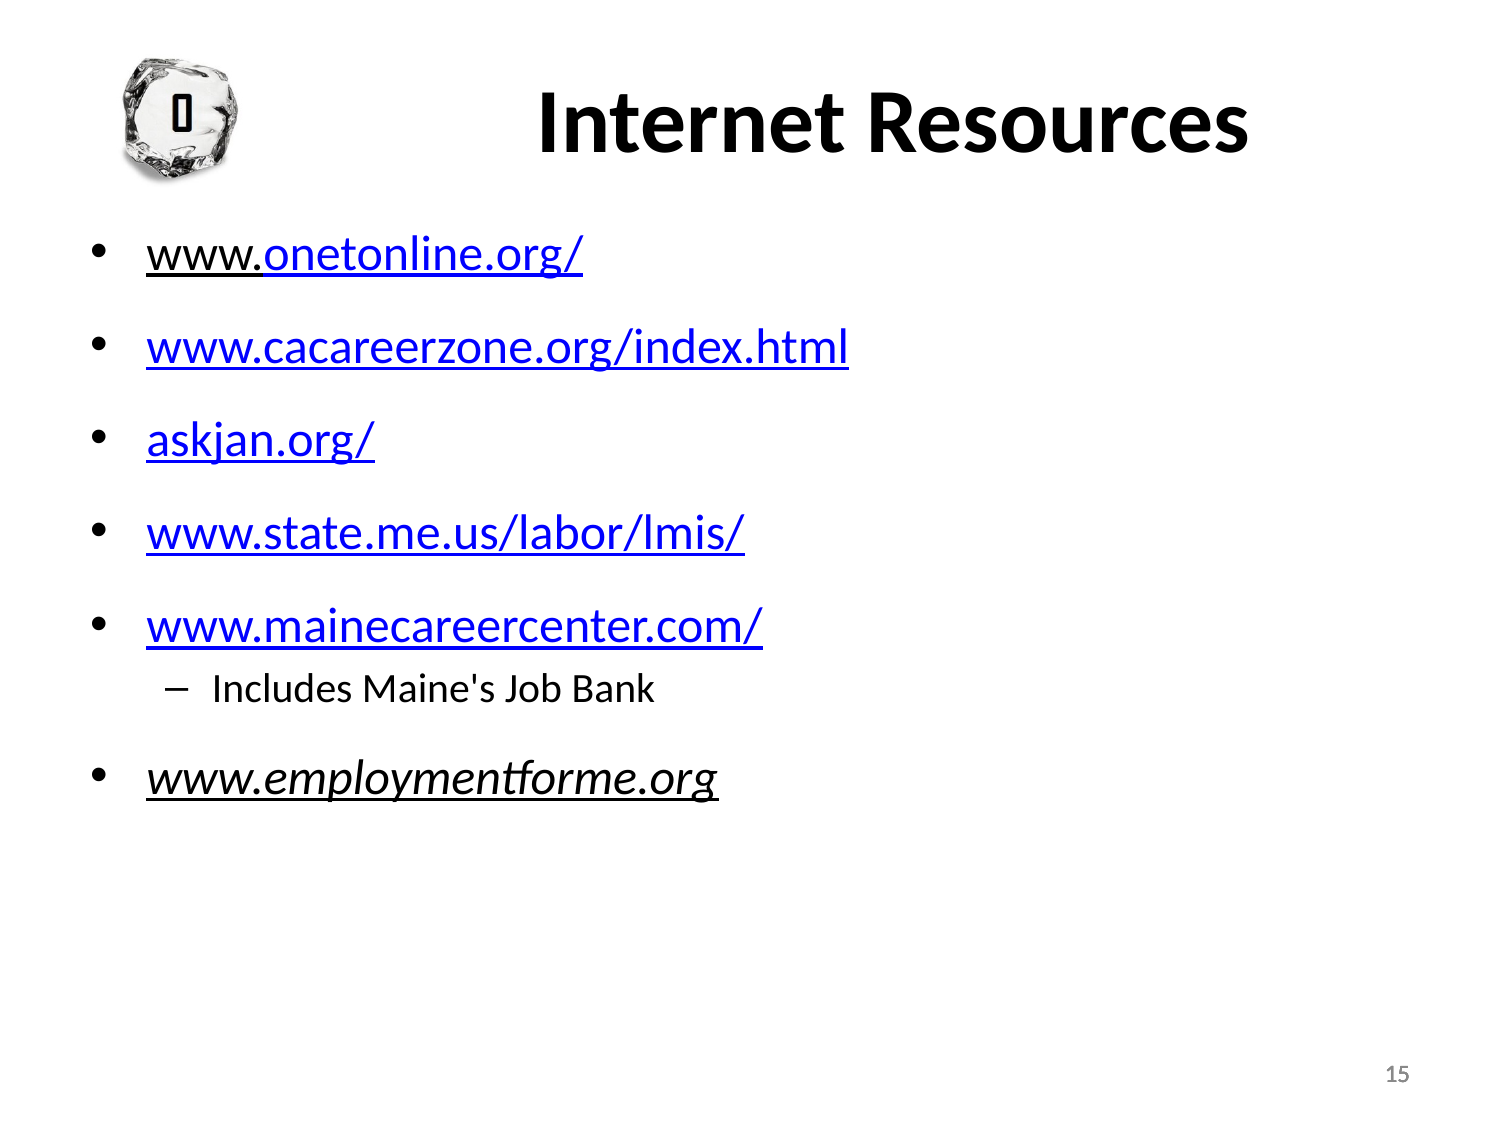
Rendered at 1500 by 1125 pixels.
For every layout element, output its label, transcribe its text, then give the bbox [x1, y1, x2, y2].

text_box 15 [1074, 1042, 1425, 1103]
list www.onetonline.org/ www.cacareerzone.org/index.html askjan.org/ www.state.me.us/labor/lmis/ www.mainecareercenter.com/ Includes Maine's Job Bank www.employmentforme.org [75, 212, 1425, 1005]
picture [99, 37, 256, 199]
title Internet Resources [362, 45, 1425, 188]
